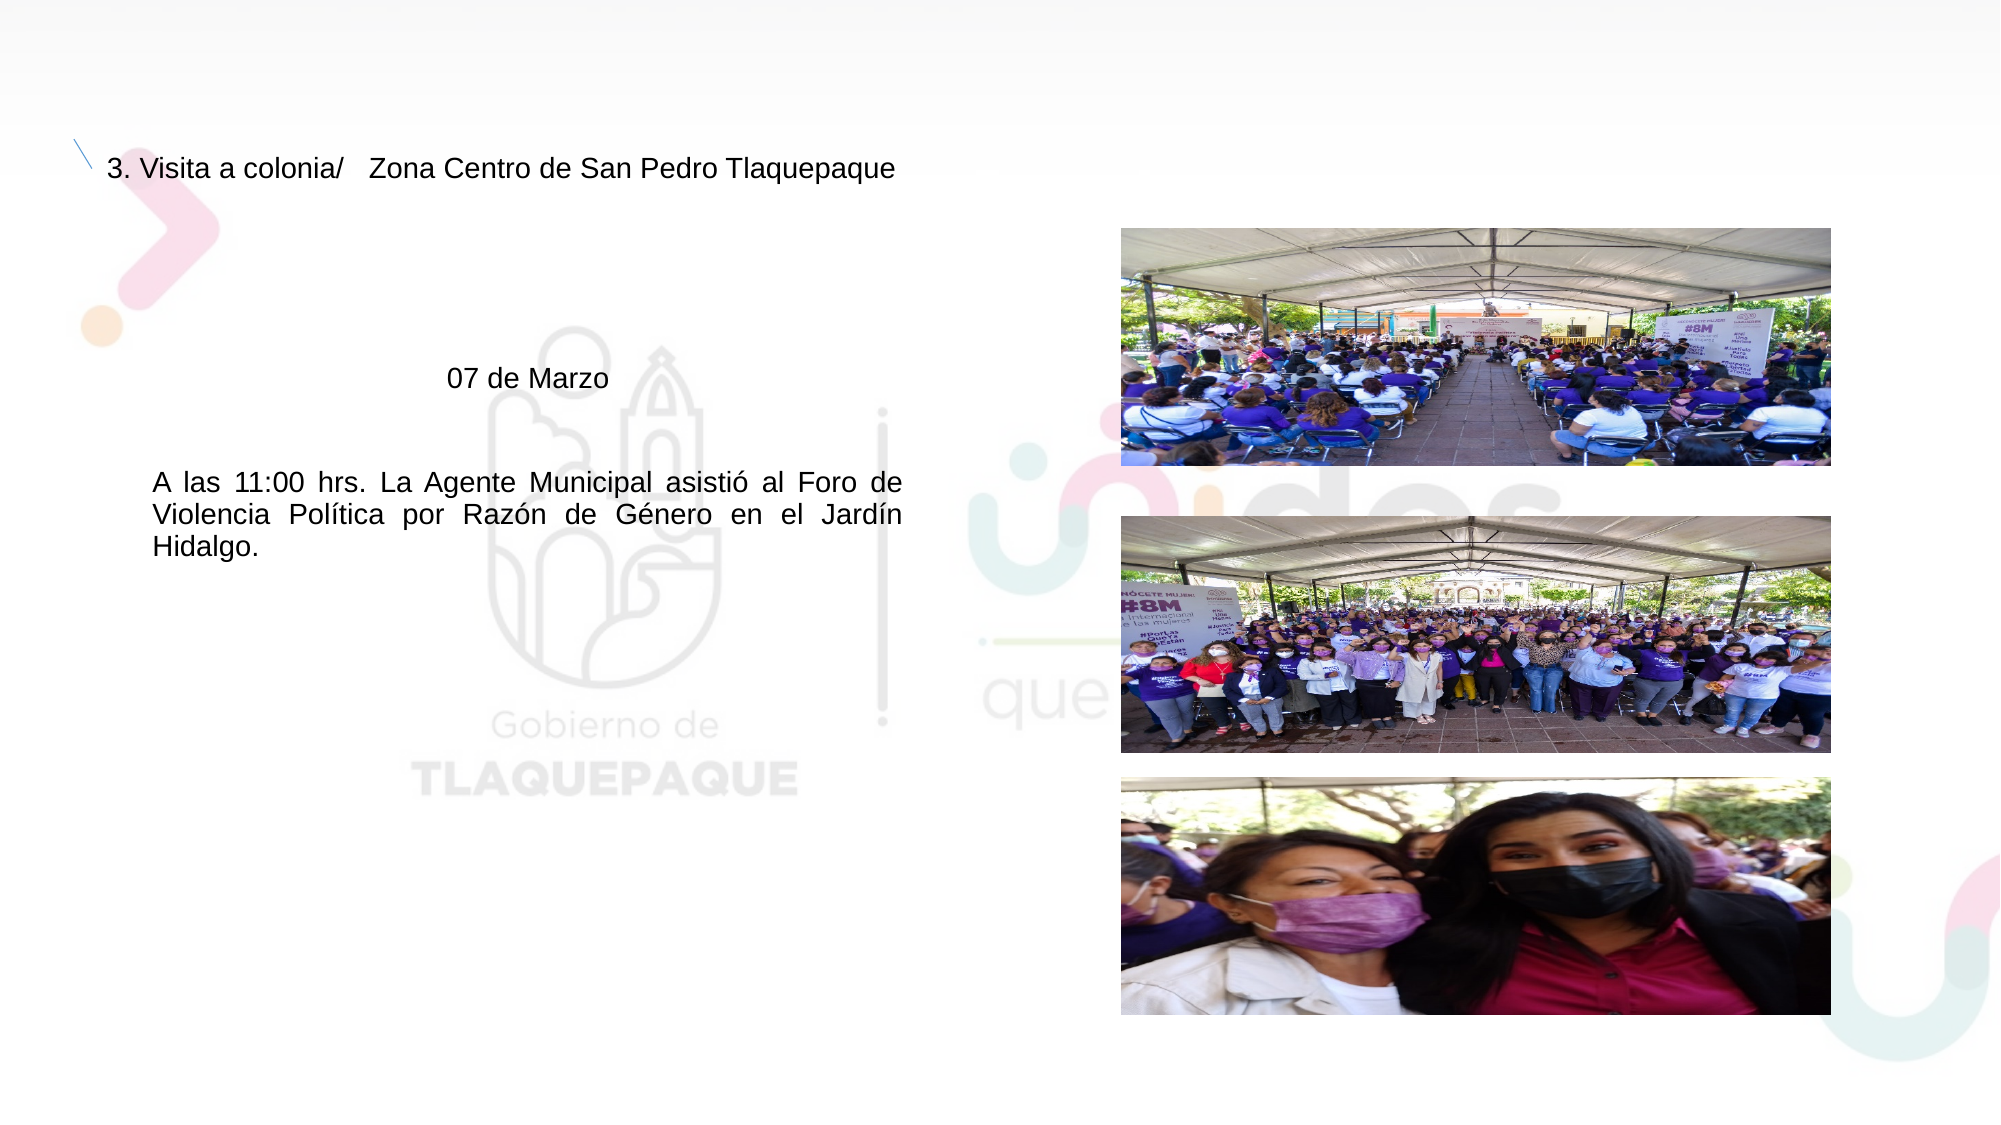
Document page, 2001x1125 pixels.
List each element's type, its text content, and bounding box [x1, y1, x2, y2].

picture [1121, 777, 1831, 1015]
title 3. Visita a colonia/ Zona Centro de San Pedro Tlaquepaque [91, 59, 1863, 278]
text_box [73, 139, 92, 169]
picture [1121, 516, 1831, 753]
list 07 de Marzo A las 11:00 hrs. La Agente Municipal asistió al Foro de Violencia Política por Razón de Género en el Jardín Hidalgo. [137, 299, 920, 1014]
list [1121, 228, 1831, 466]
